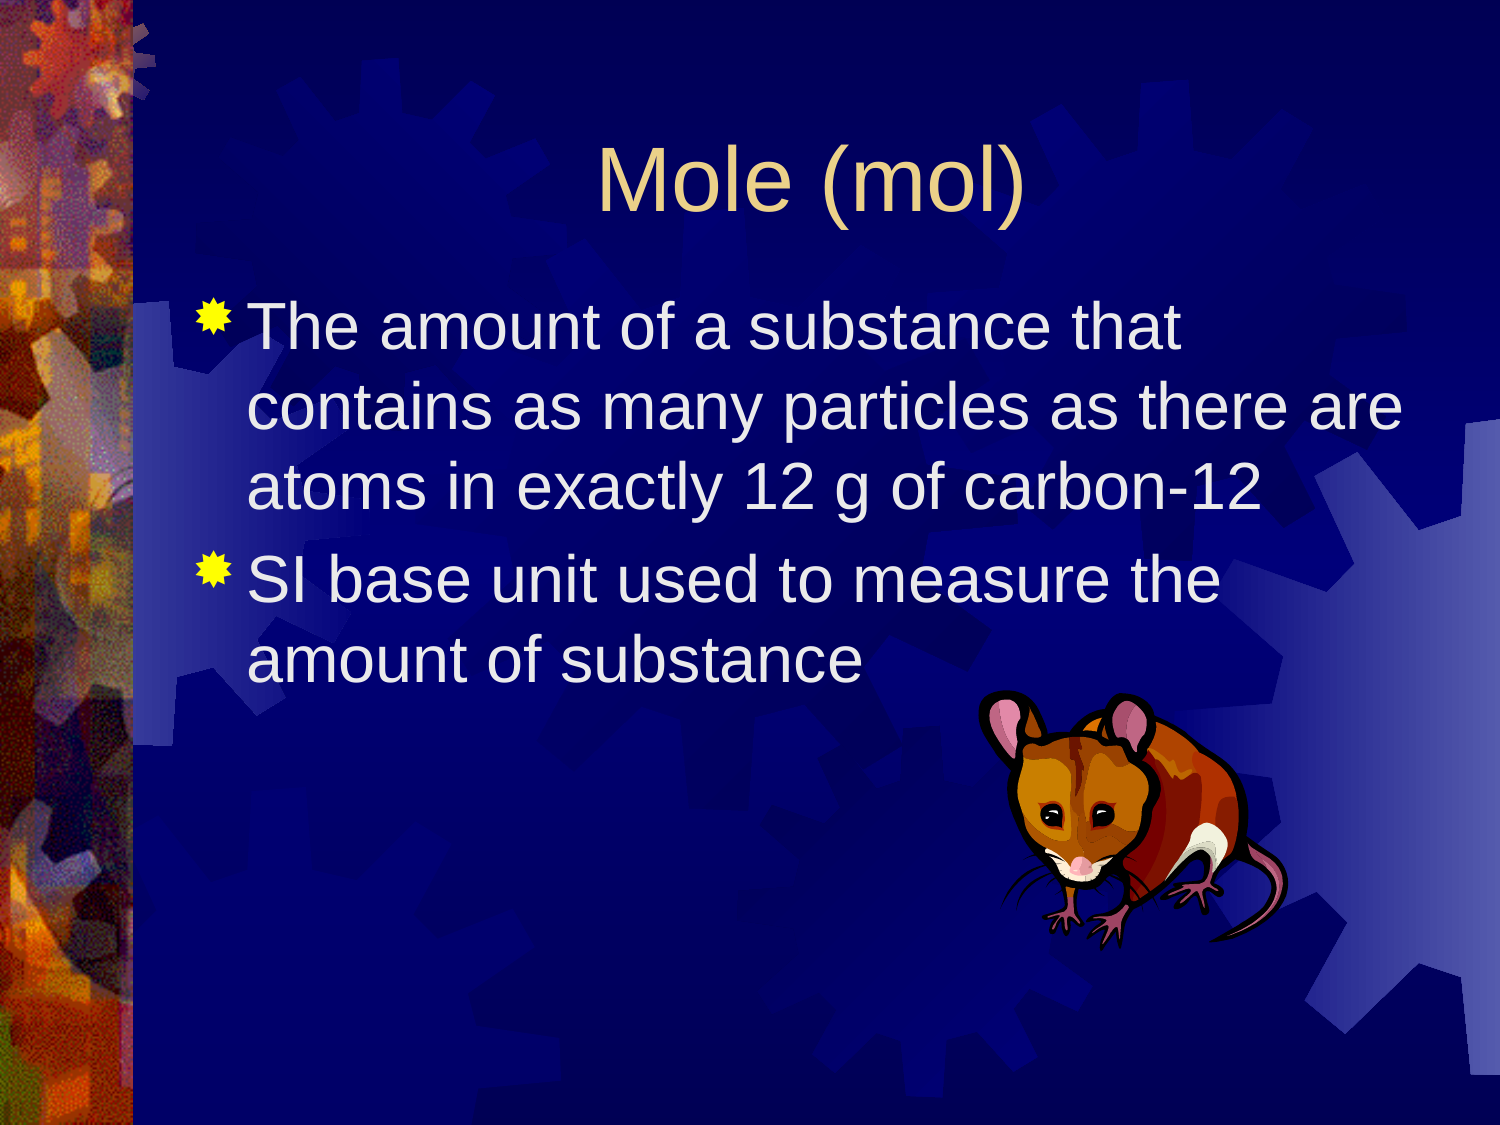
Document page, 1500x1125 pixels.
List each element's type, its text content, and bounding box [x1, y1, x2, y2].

list The amount of a substance that contains as many particles as there are atoms in exactly 12 g of carbon-12 SI base unit used to measure the amount of substance [174, 274, 1451, 951]
title Mole (mol) [174, 49, 1451, 238]
picture [974, 687, 1310, 957]
picture [0, 0, 133, 1125]
